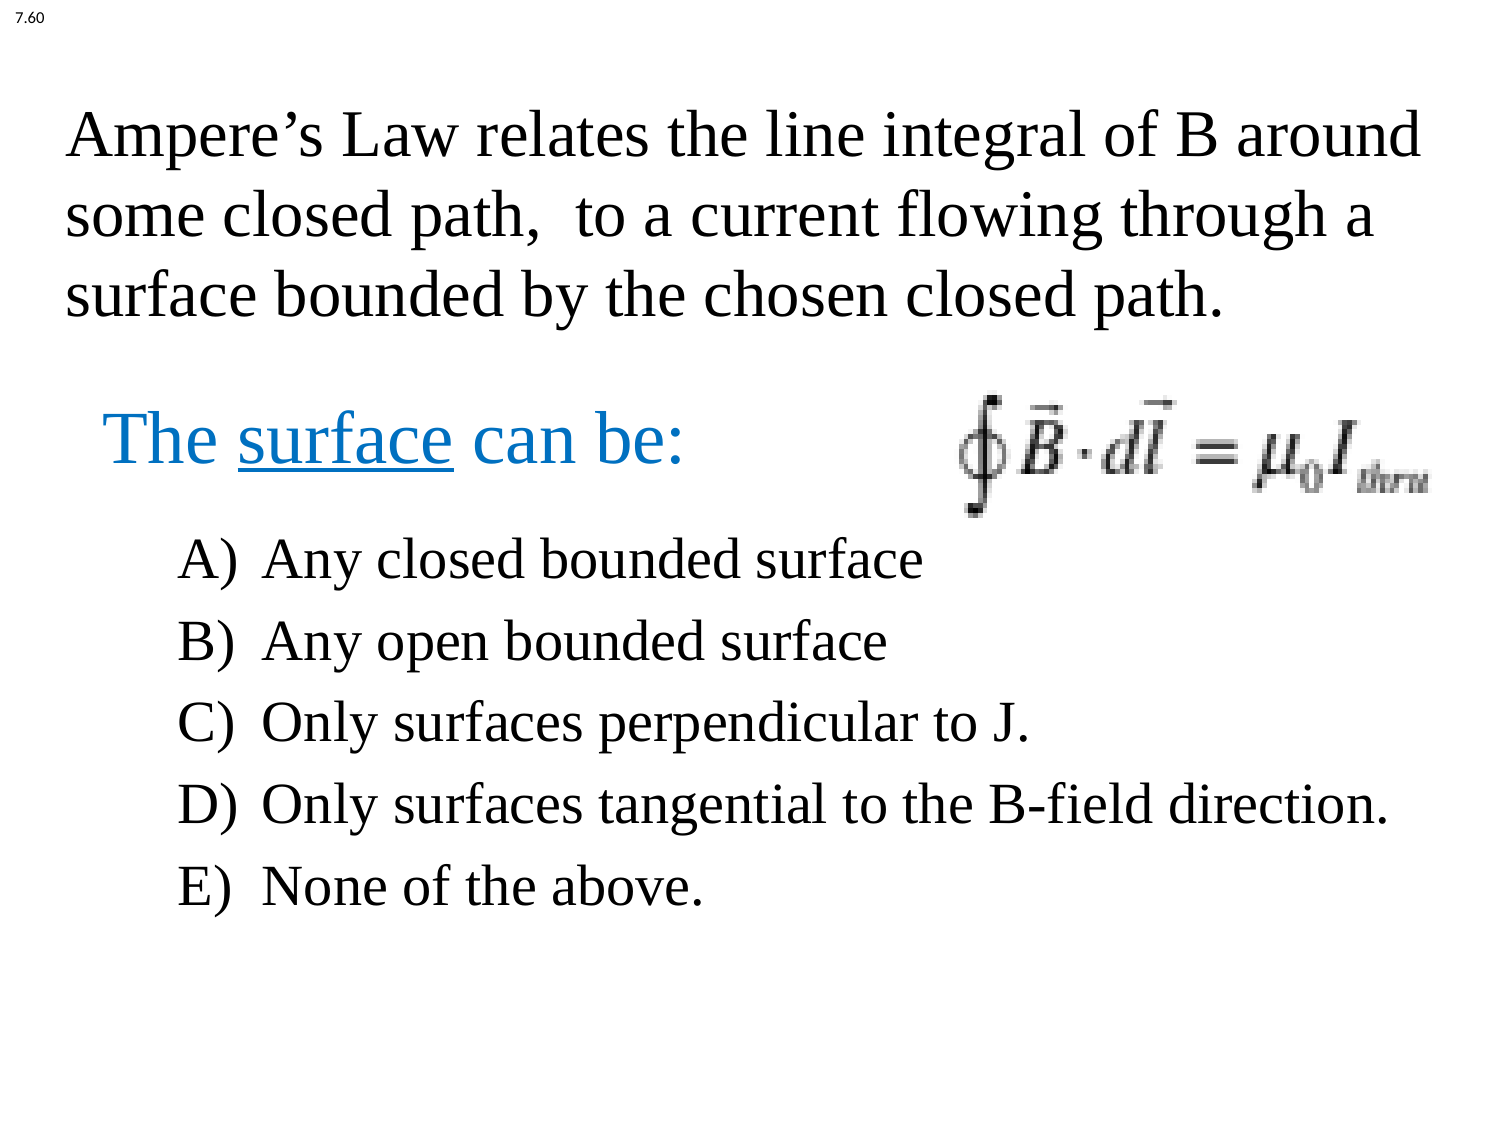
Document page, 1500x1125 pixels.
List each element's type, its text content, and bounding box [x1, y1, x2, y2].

text_box 7.60 [0, 0, 60, 35]
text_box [950, 375, 1438, 524]
title Ampere’s Law relates the line integral of B around some closed path, to a current flowing through a surface bounded by the chosen closed path. [50, 62, 1450, 438]
subtitle Any closed bounded surface Any open bounded surface Only surfaces perpendicular to J. Only surfaces tangential to the B-field direction. None of the above. [162, 512, 1463, 1038]
text_box The surface can be: [87, 381, 738, 487]
